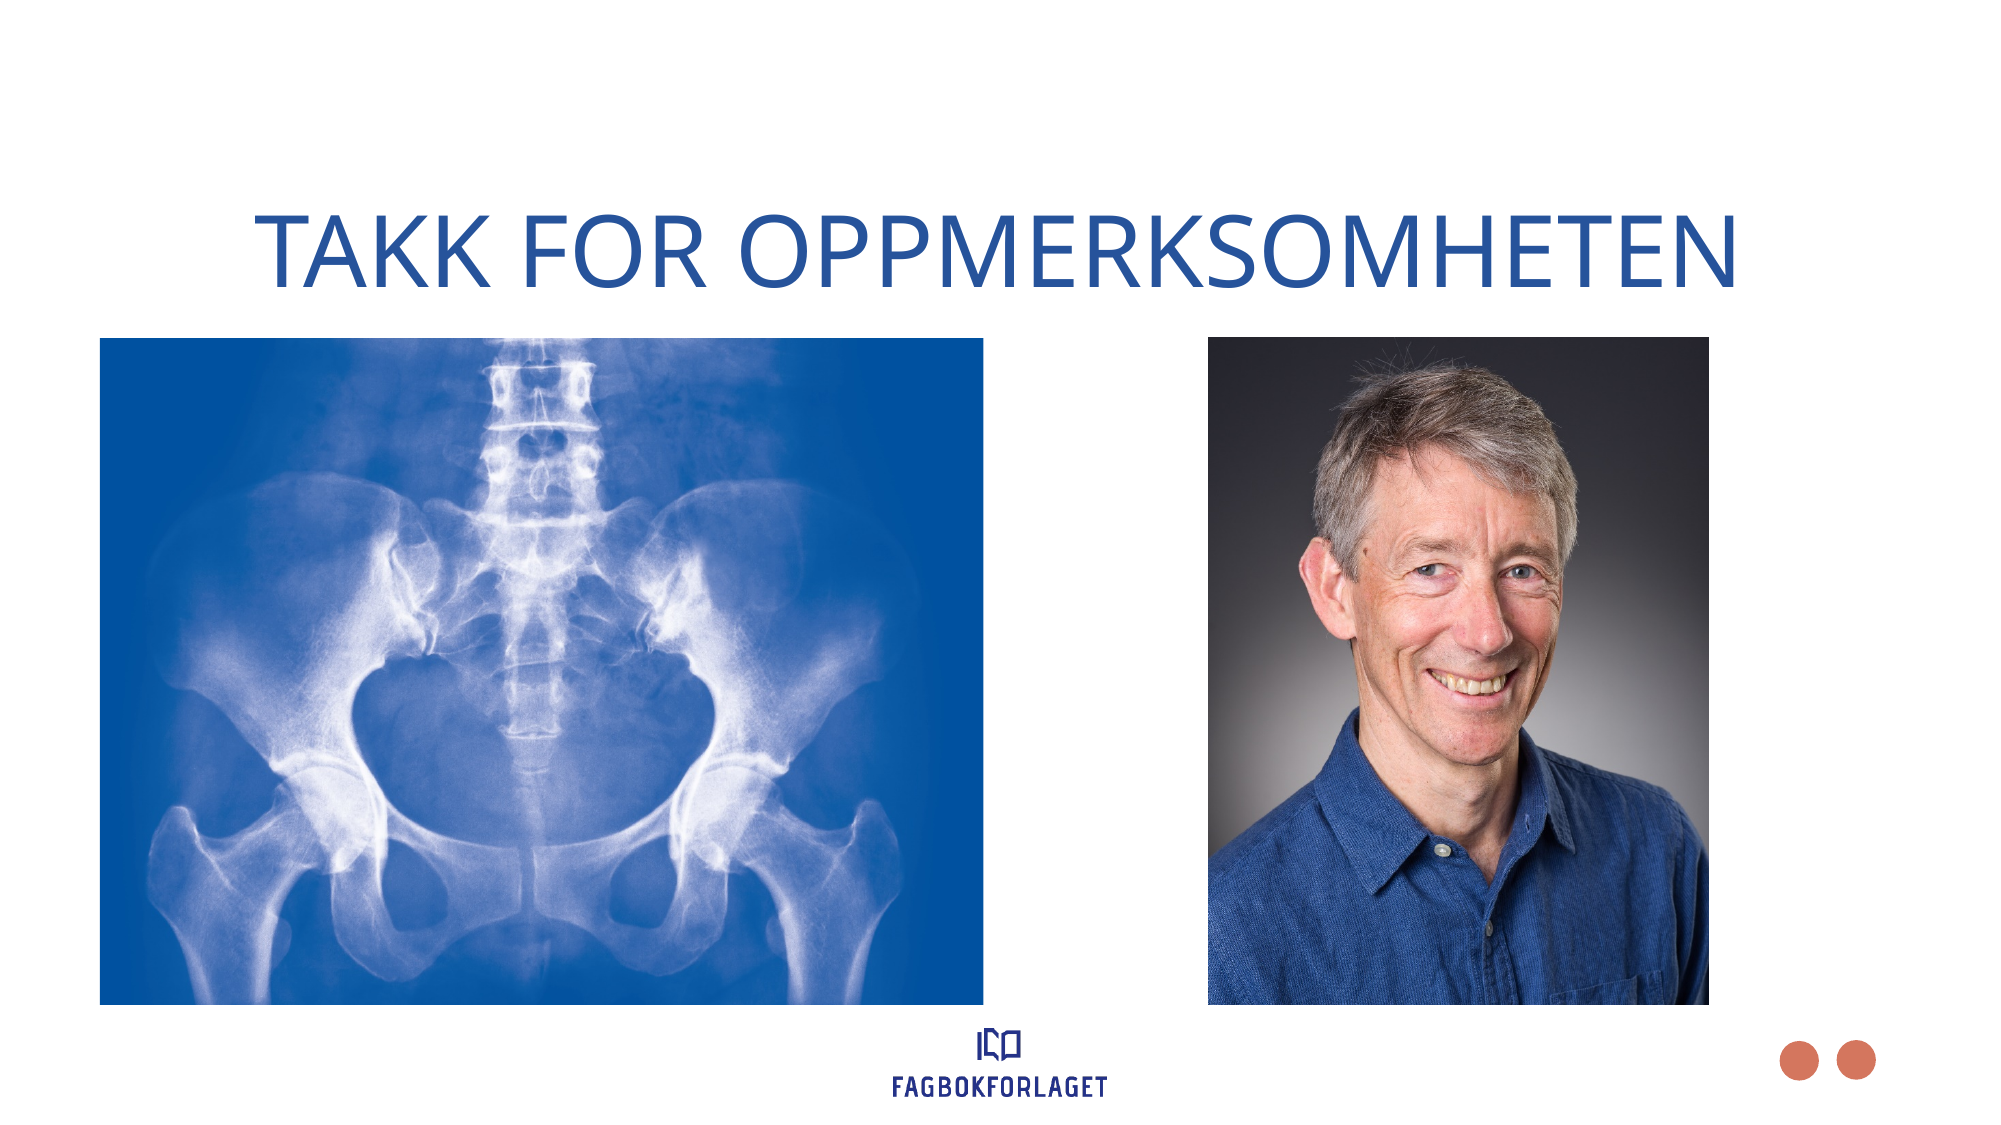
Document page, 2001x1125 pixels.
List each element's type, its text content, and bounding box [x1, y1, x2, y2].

text_box [1777, 1038, 1821, 1083]
picture [893, 1028, 1107, 1097]
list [1207, 337, 1709, 1006]
text_box [1834, 1037, 1878, 1082]
title Takk for oppmerksomheten [99, 187, 1901, 315]
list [99, 337, 984, 1006]
